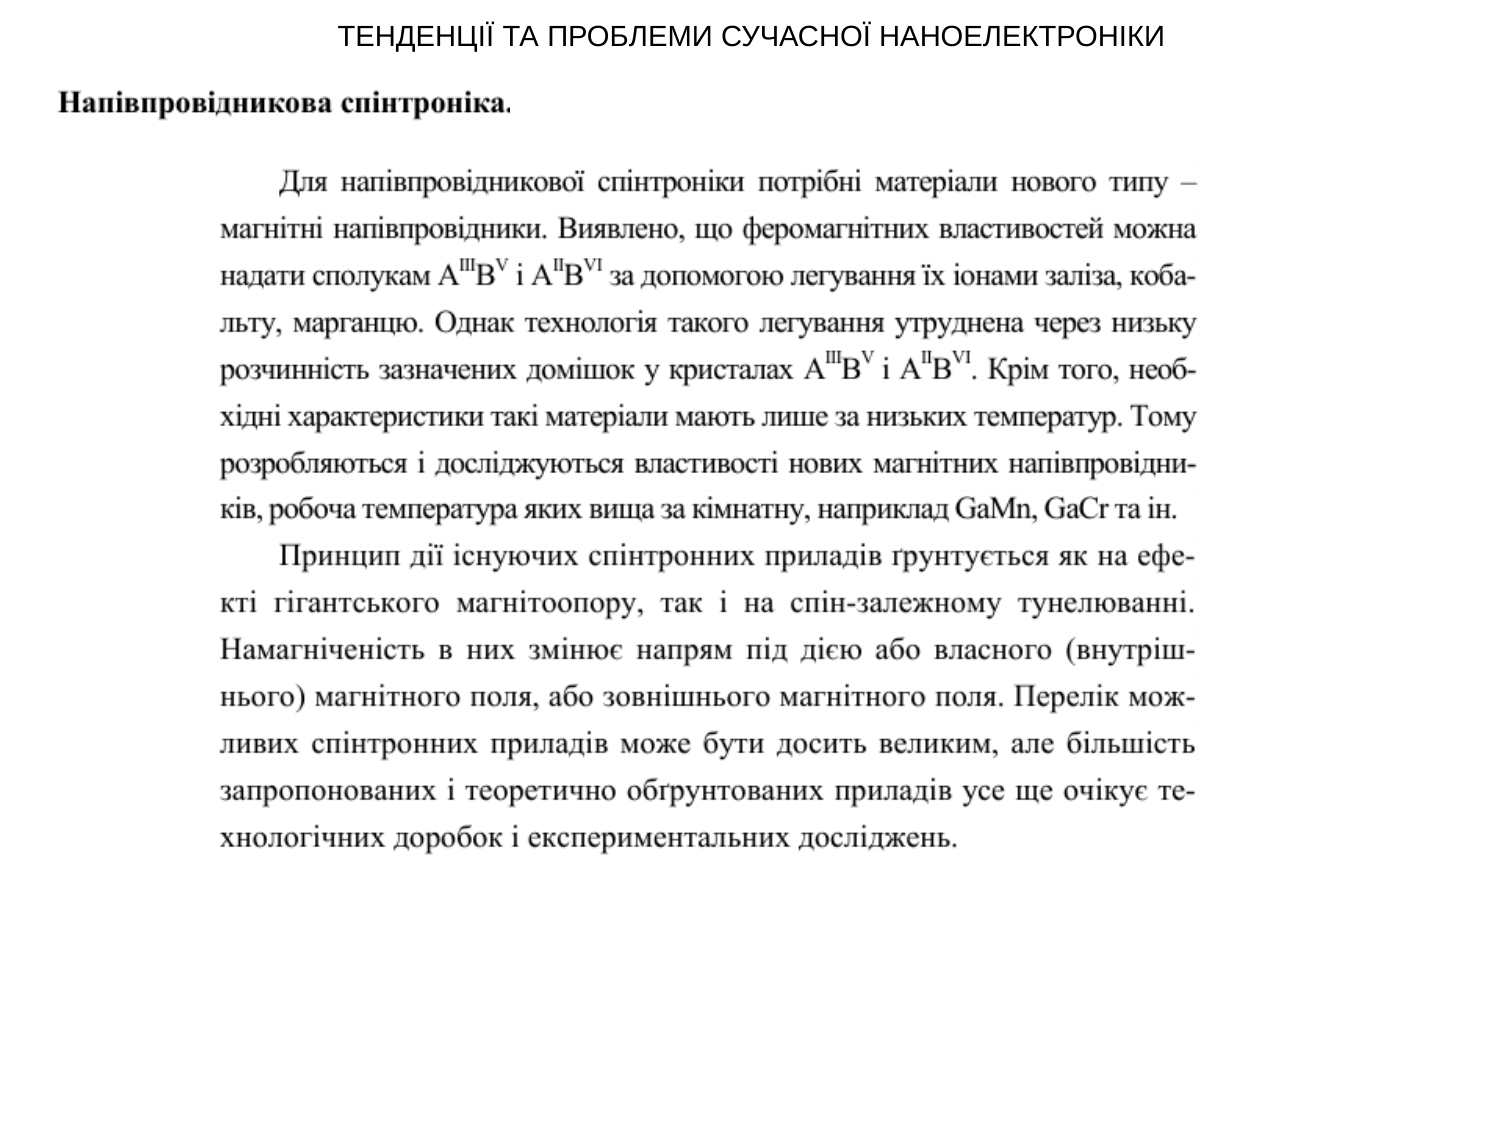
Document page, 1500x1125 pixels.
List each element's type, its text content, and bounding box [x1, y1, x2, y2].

title ТЕНДЕНЦІЇ ТА ПРОБЛЕМИ СУЧАСНОЇ НАНОЕЛЕКТРОНІКИ [76, 0, 1428, 69]
picture [206, 160, 1209, 858]
picture [40, 77, 511, 123]
